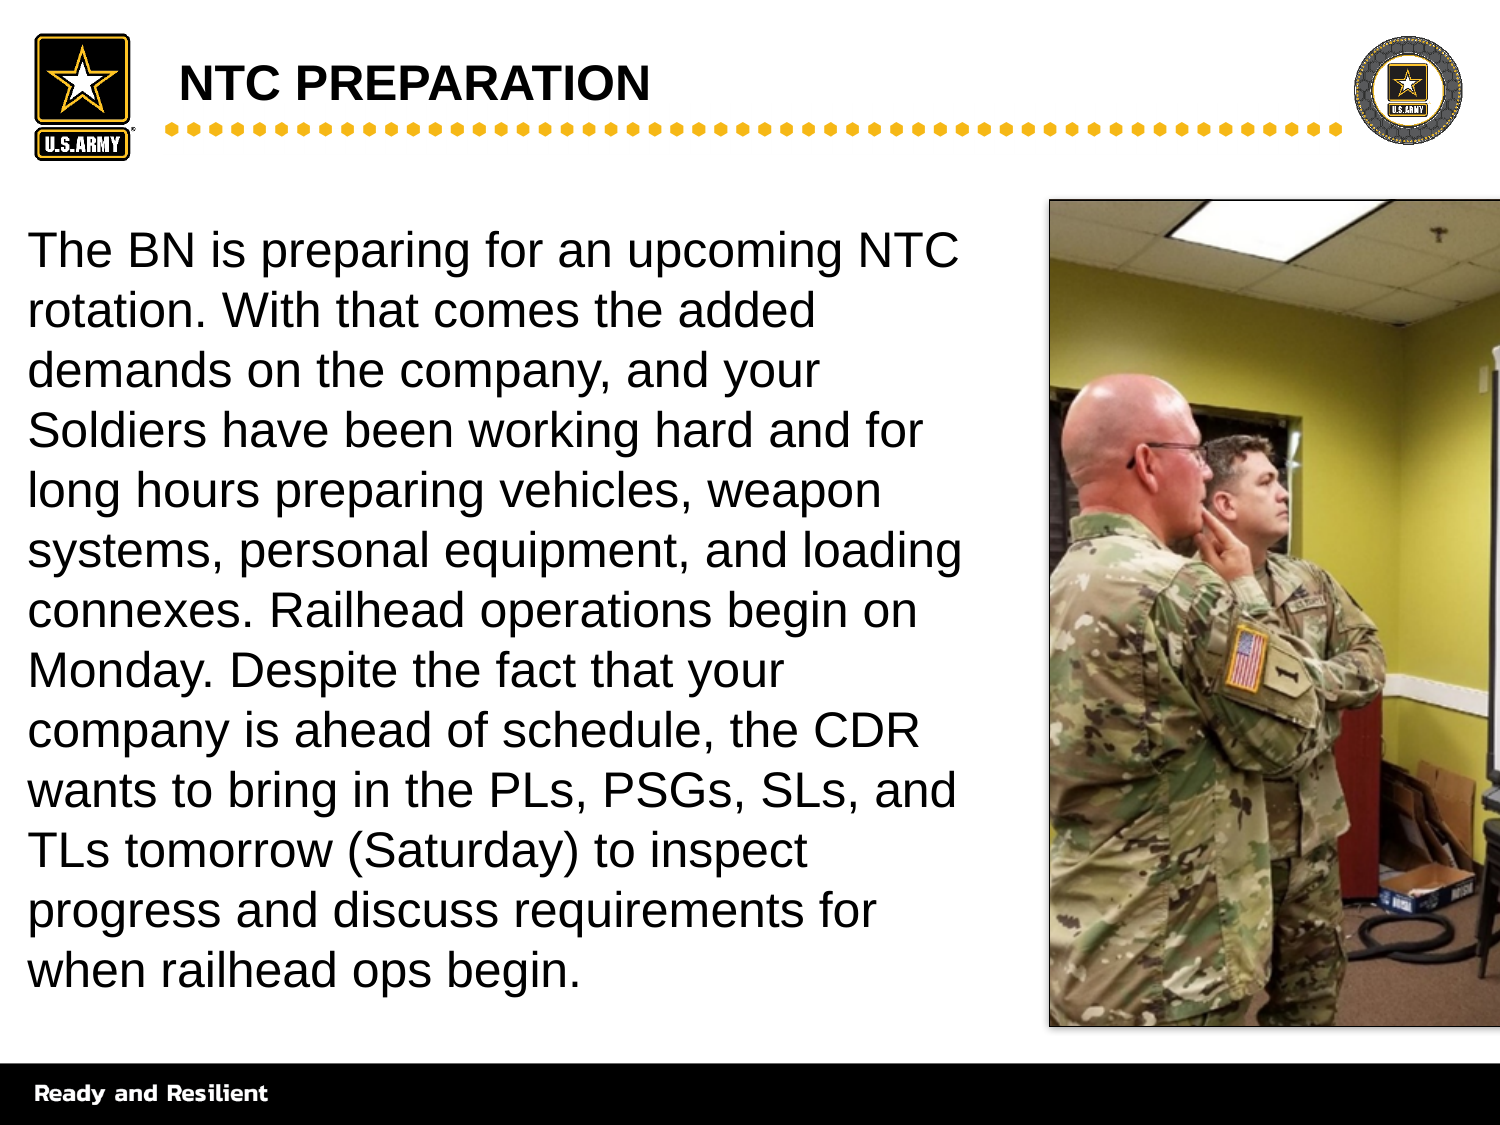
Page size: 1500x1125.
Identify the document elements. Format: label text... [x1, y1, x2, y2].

picture [1350, 75, 1465, 148]
title NTC Preparation [163, 75, 1343, 119]
text_box The BN is preparing for an upcoming NTC rotation. With that comes the added demands on the company, and your Soldiers have been working hard and for long hours preparing vehicles, weapon systems, personal equipment, and loading connexes. Railhead operations begin on Monday. Despite the fact that your company is ahead of schedule, the CDR wants to bring in the PLs, PSGs, SLs, and TLs tomorrow (Saturday) to inspect progress and discuss requirements for when railhead ops begin. [12, 209, 1013, 1005]
picture [0, 75, 1343, 195]
text_box [0, 0, 1500, 75]
picture [0, 199, 1500, 1125]
